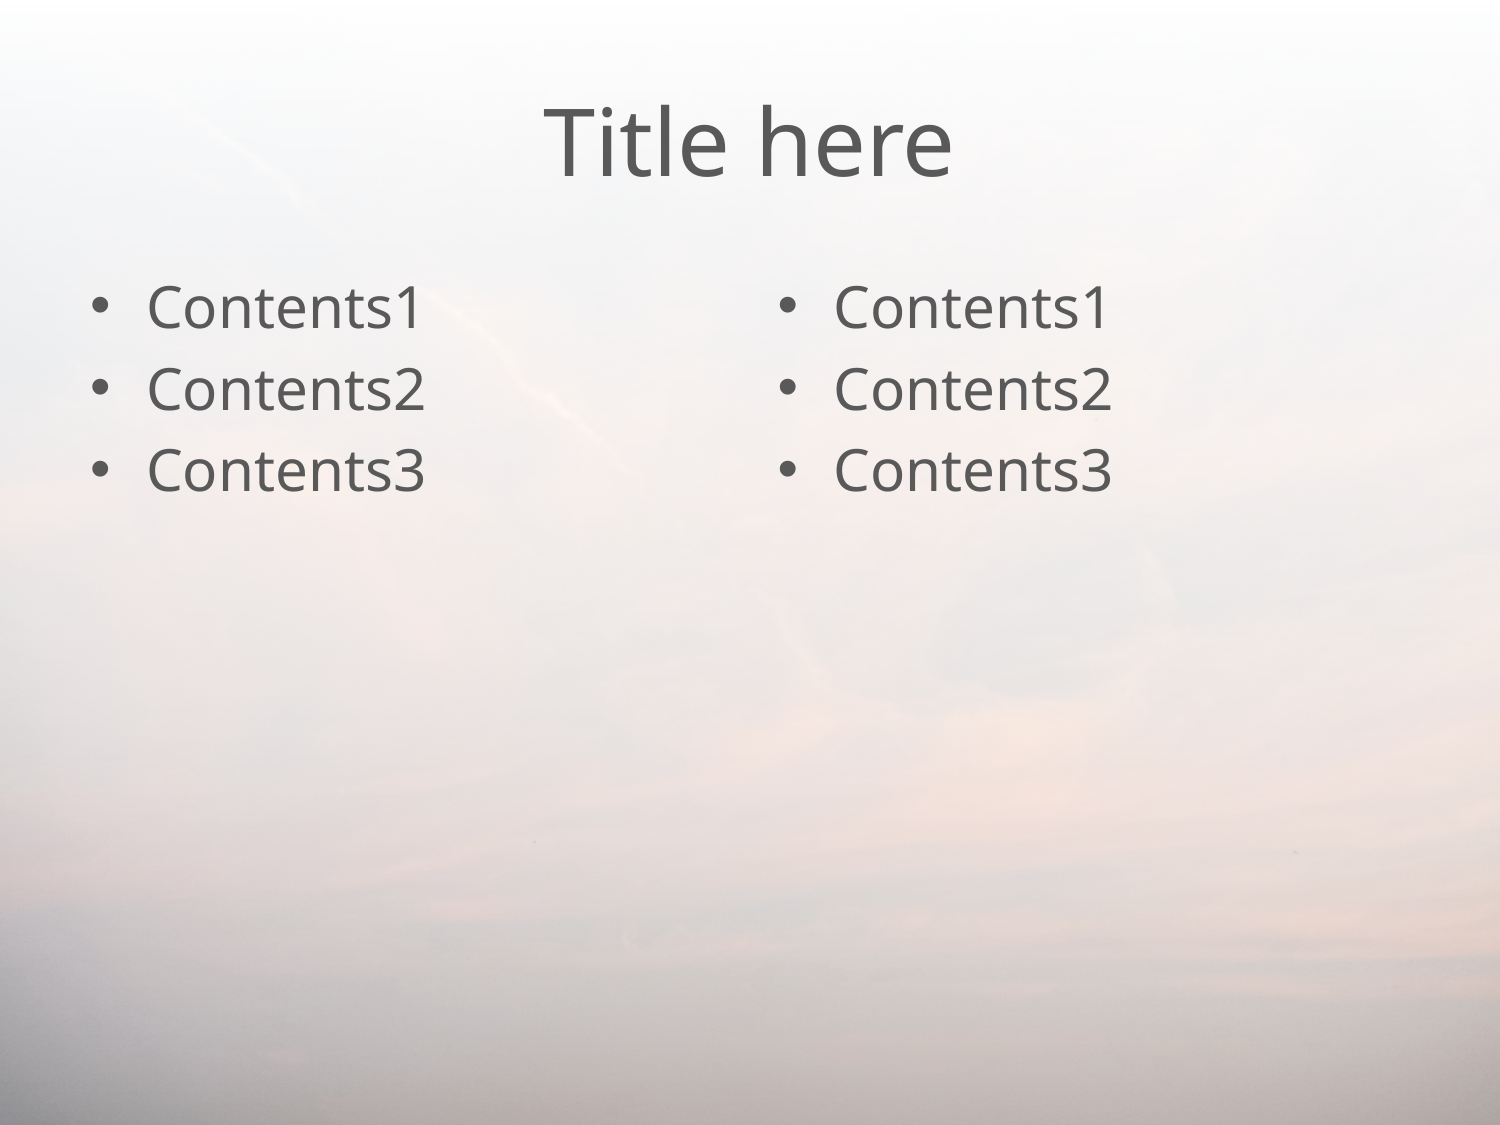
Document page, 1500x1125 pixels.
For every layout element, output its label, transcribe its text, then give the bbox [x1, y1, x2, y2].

title Title here [75, 45, 1425, 233]
list Contents1 Contents2 Contents3 [762, 262, 1425, 1005]
list Contents1 Contents2 Contents3 [75, 262, 738, 1005]
text_box [0, 0, 1500, 1125]
